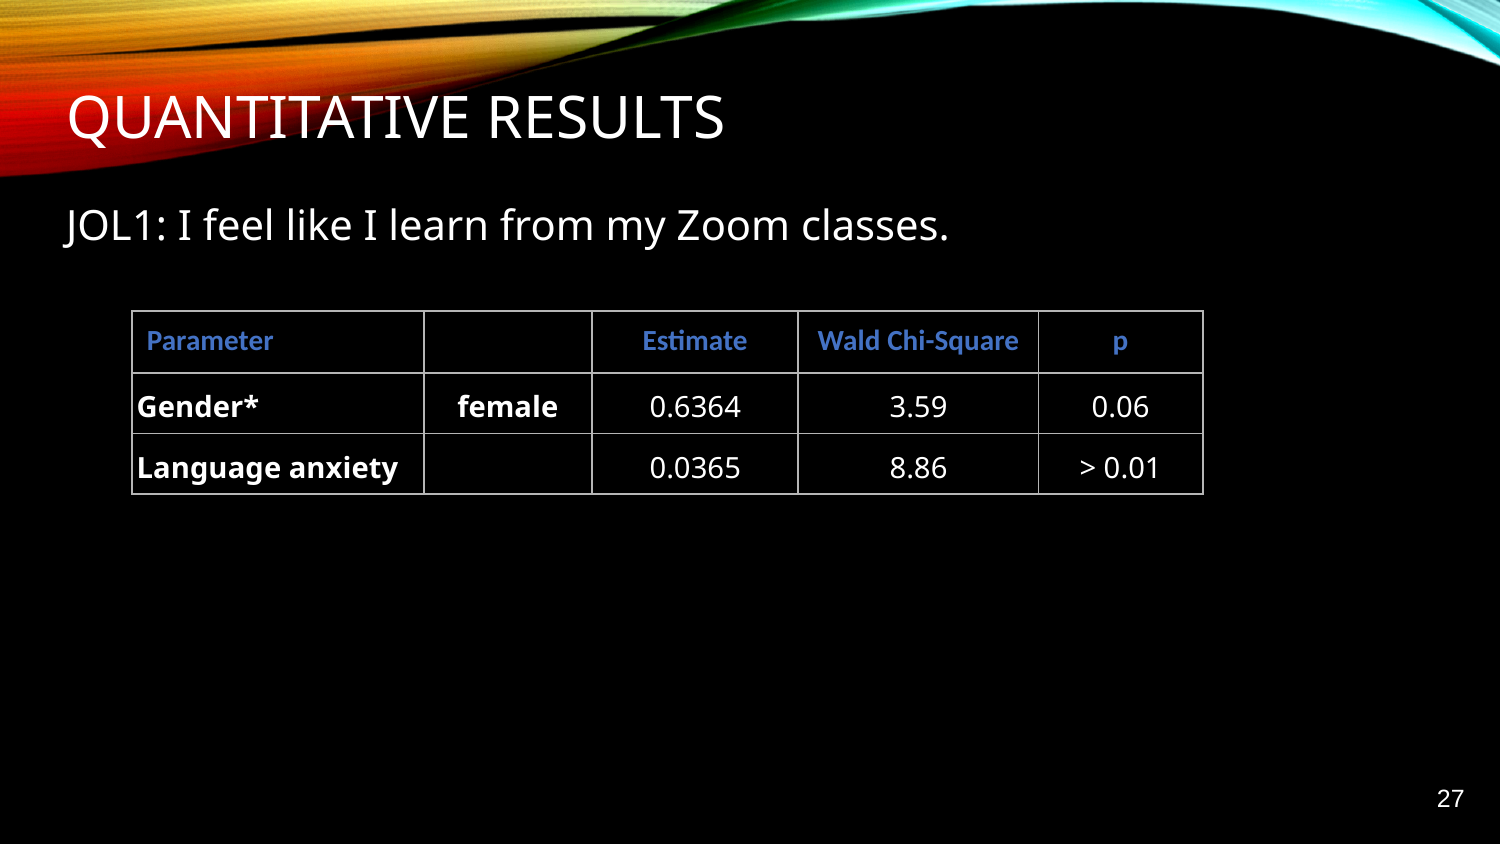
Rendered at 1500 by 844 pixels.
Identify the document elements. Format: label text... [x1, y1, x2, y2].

table_cell 3.59 [799, 374, 1038, 433]
title Quantitative results [51, 72, 1449, 167]
table_cell female [425, 374, 591, 433]
table_header Wald Chi-Square [799, 312, 1038, 372]
picture [0, 0, 1500, 178]
table_cell 8.86 [799, 434, 1038, 493]
table_cell > 0.01 [1039, 434, 1202, 493]
table_header Parameter [133, 312, 423, 372]
table_header p [1039, 312, 1202, 372]
table_cell 0.0365 [593, 434, 797, 493]
table_header [425, 312, 591, 372]
slide_number 27 [1389, 764, 1480, 830]
table_cell 0.06 [1039, 374, 1202, 433]
table_cell [425, 434, 591, 493]
list JOL1: I feel like I learn from my Zoom classes. [51, 189, 1449, 750]
table_cell Language anxiety [133, 434, 423, 493]
table_cell Gender* [133, 374, 423, 433]
table_header Estimate [593, 312, 797, 372]
table_cell 0.6364 [593, 374, 797, 433]
